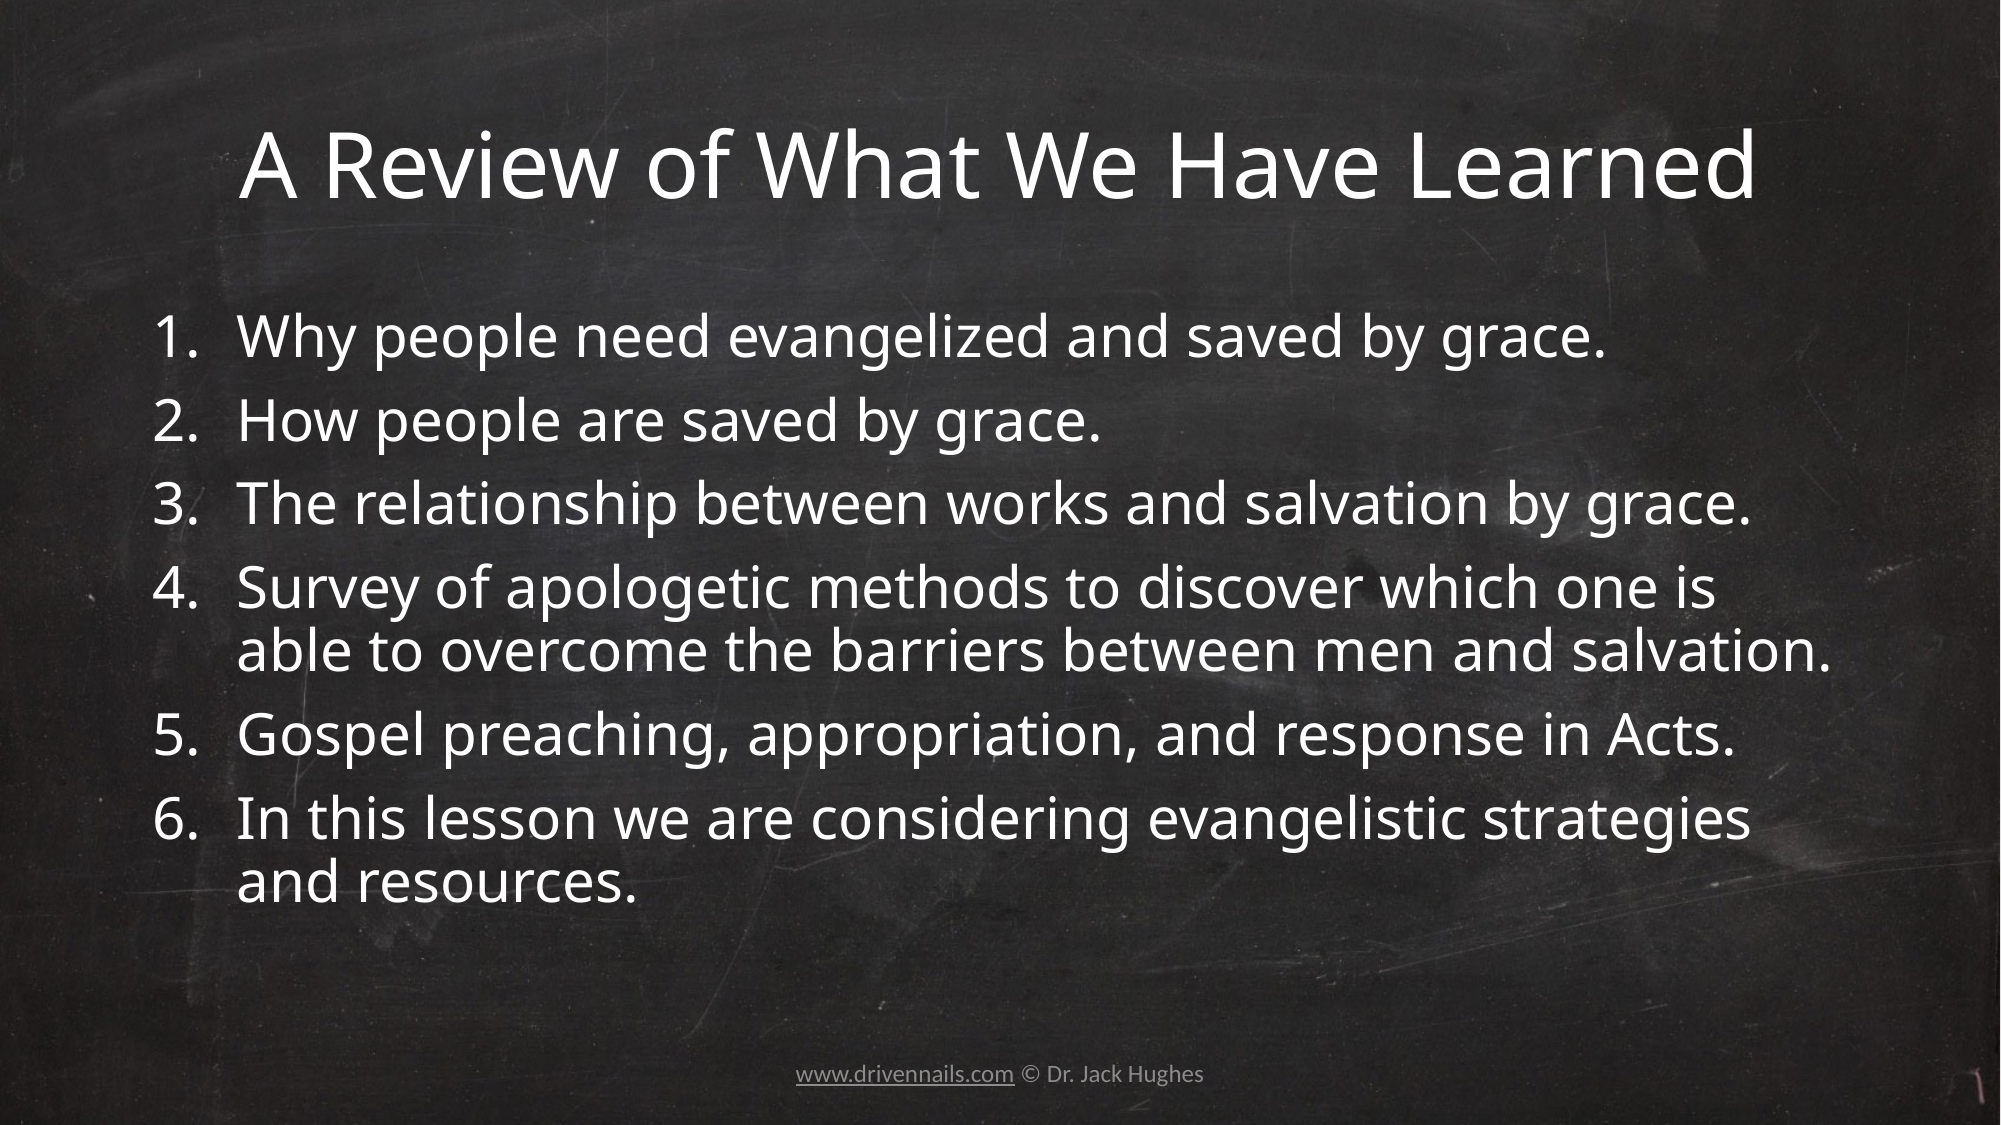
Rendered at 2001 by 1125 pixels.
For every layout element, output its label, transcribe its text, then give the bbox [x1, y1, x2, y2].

title A Review of What We Have Learned [137, 59, 1863, 278]
list Why people need evangelized and saved by grace. How people are saved by grace. The relationship between works and salvation by grace. Survey of apologetic methods to discover which one is able to overcome the barriers between men and salvation. Gospel preaching, appropriation, and response in Acts. In this lesson we are considering evangelistic strategies and resources. [137, 299, 1863, 1014]
picture [0, 0, 2001, 1125]
footer www.drivennails.com © Dr. Jack Hughes [662, 1042, 1338, 1103]
